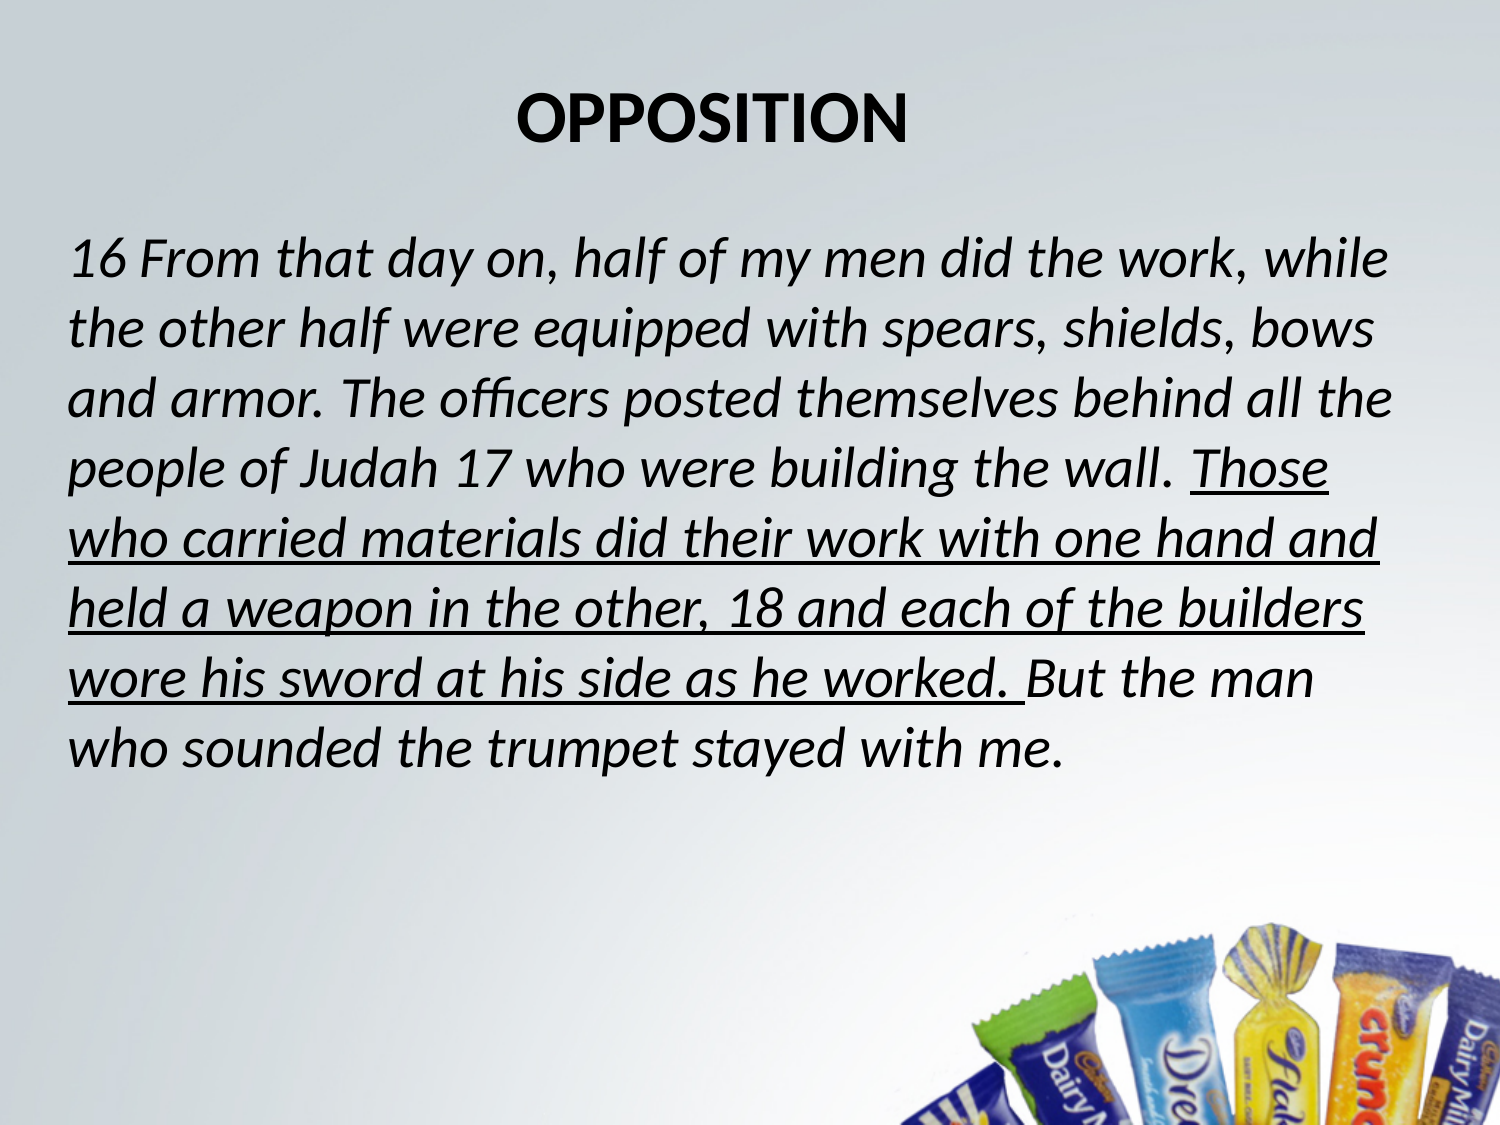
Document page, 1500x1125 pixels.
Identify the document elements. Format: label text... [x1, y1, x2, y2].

text_box OPPOSITION [308, 60, 1118, 166]
picture [0, 0, 1500, 1125]
text_box 16 From that day on, half of my men did the work, while the other half were equipped with spears, shields, bows and armor. The officers posted themselves behind all the people of Judah 17 who were building the wall. Those who carried materials did their work with one hand and held a weapon in the other, 18 and each of the builders wore his sword at his side as he worked. But the man who sounded the trumpet stayed with me. [52, 211, 1435, 786]
